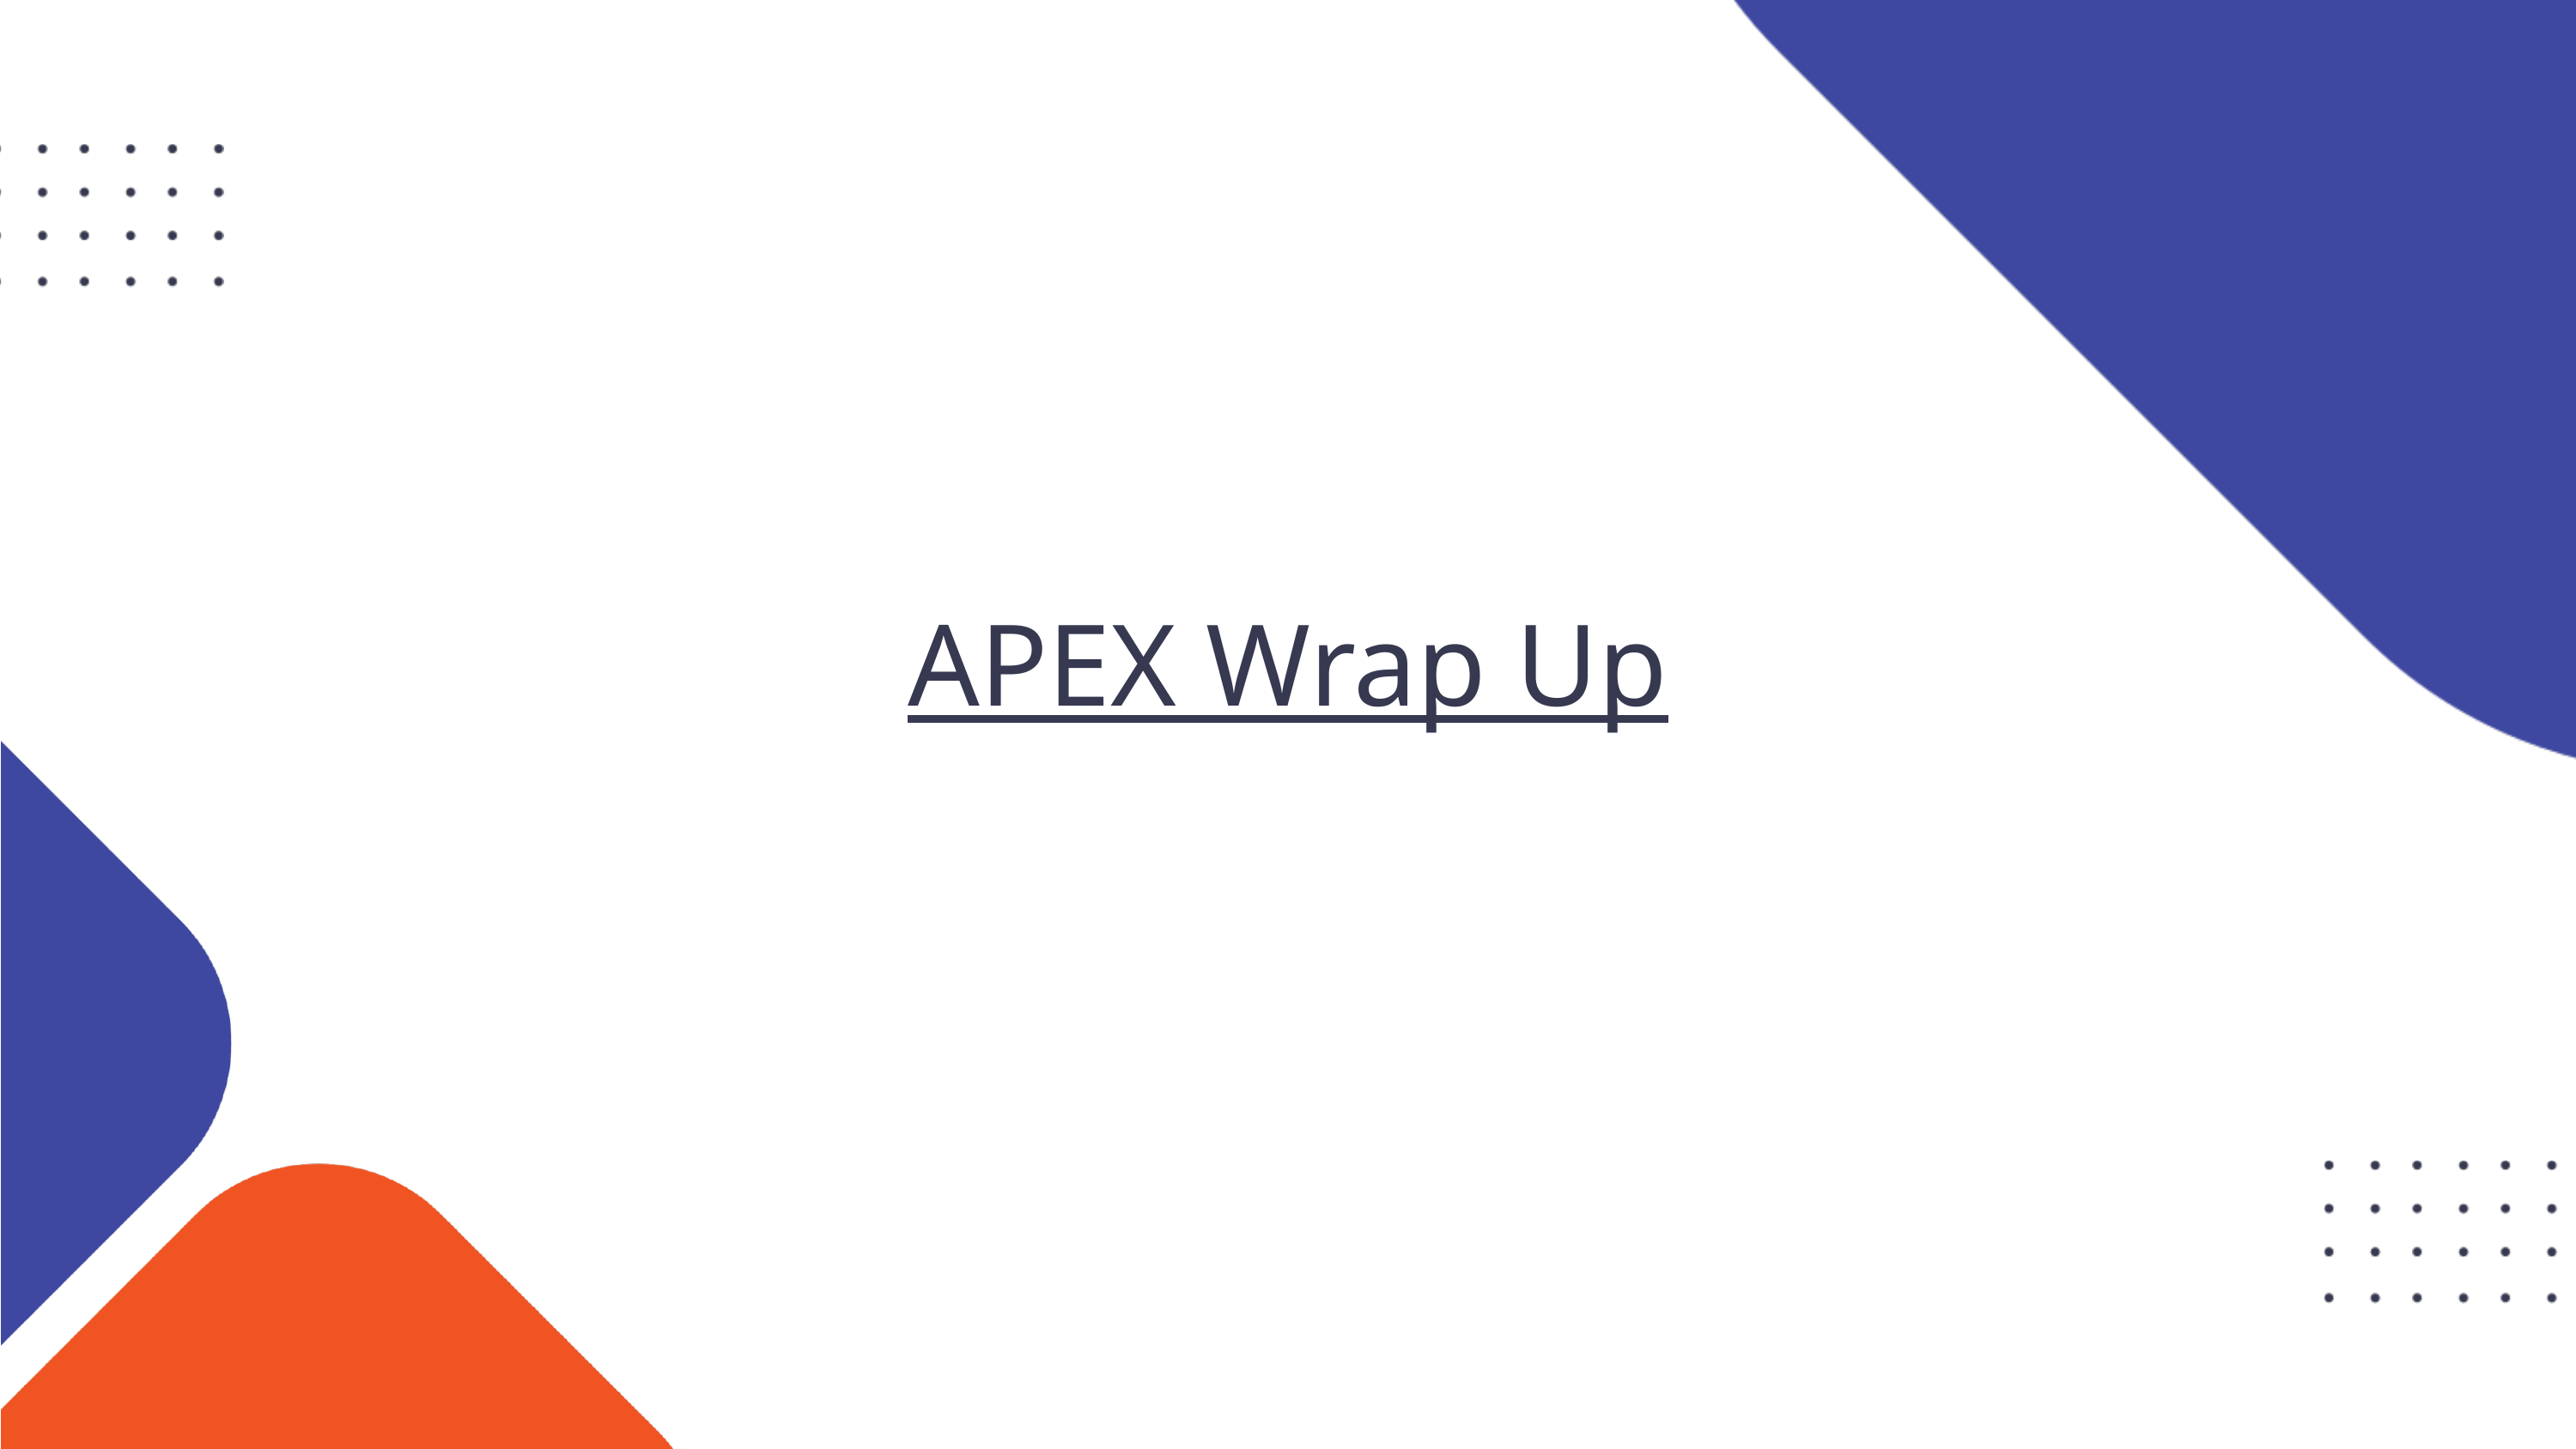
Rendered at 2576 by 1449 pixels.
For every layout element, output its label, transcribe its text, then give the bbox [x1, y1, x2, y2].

picture [0, 144, 224, 288]
picture [0, 739, 673, 1449]
picture [1734, 0, 2576, 1449]
text_box APEX Wrap Up [622, 571, 1728, 729]
